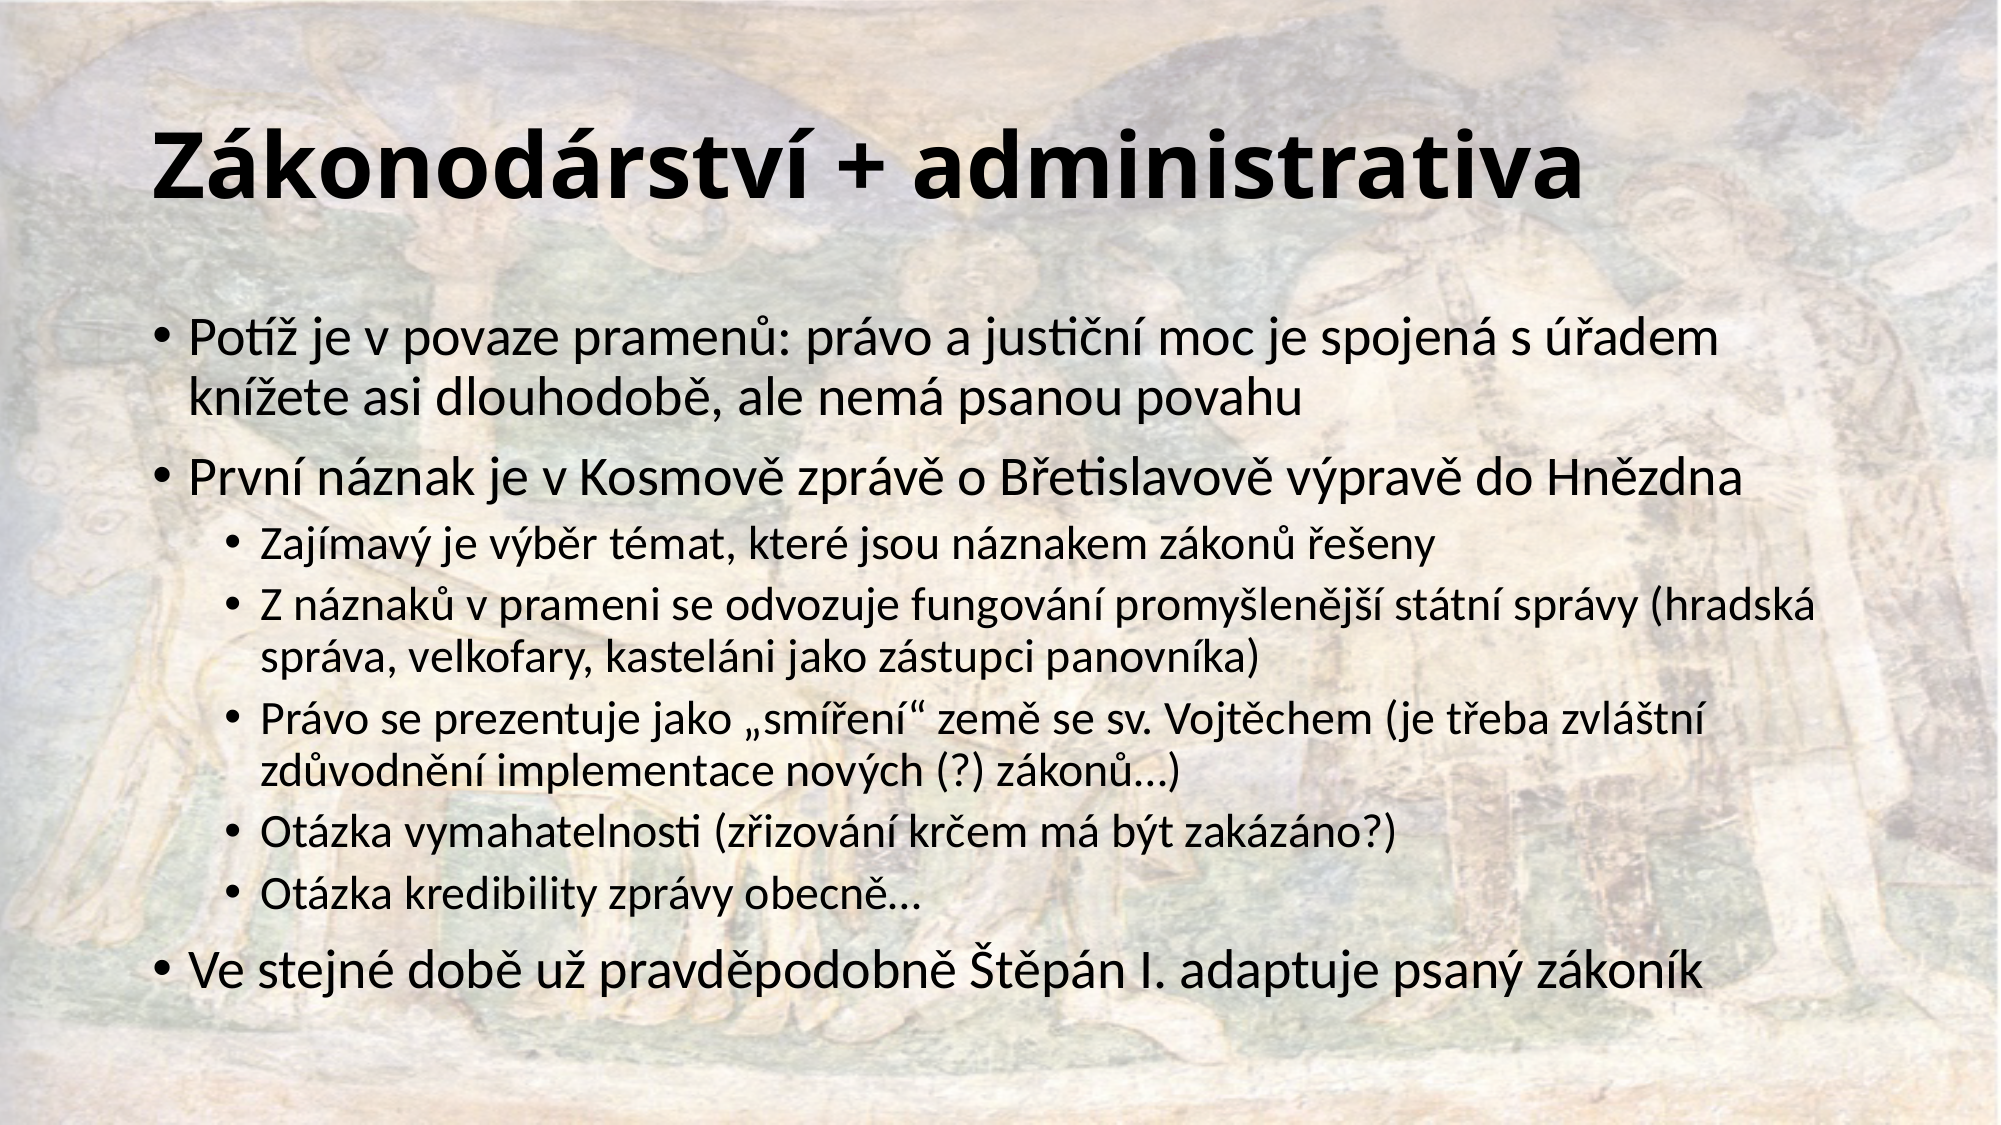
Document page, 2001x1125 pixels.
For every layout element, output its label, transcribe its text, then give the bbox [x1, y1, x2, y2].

list Potíž je v povaze pramenů: právo a justiční moc je spojená s úřadem knížete asi dlouhodobě, ale nemá psanou povahu První náznak je v Kosmově zprávě o Břetislavově výpravě do Hnězdna Zajímavý je výběr témat, které jsou náznakem zákonů řešeny Z náznaků v prameni se odvozuje fungování promyšlenější státní správy (hradská správa, velkofary, kasteláni jako zástupci panovníka) Právo se prezentuje jako „smíření“ země se sv. Vojtěchem (je třeba zvláštní zdůvodnění implementace nových (?) zákonů…) Otázka vymahatelnosti (zřizování krčem má být zakázáno?) Otázka kredibility zprávy obecně… Ve stejné době už pravděpodobně Štěpán I. adaptuje psaný zákoník [137, 299, 1863, 1014]
title Zákonodárství + administrativa [137, 59, 1863, 278]
